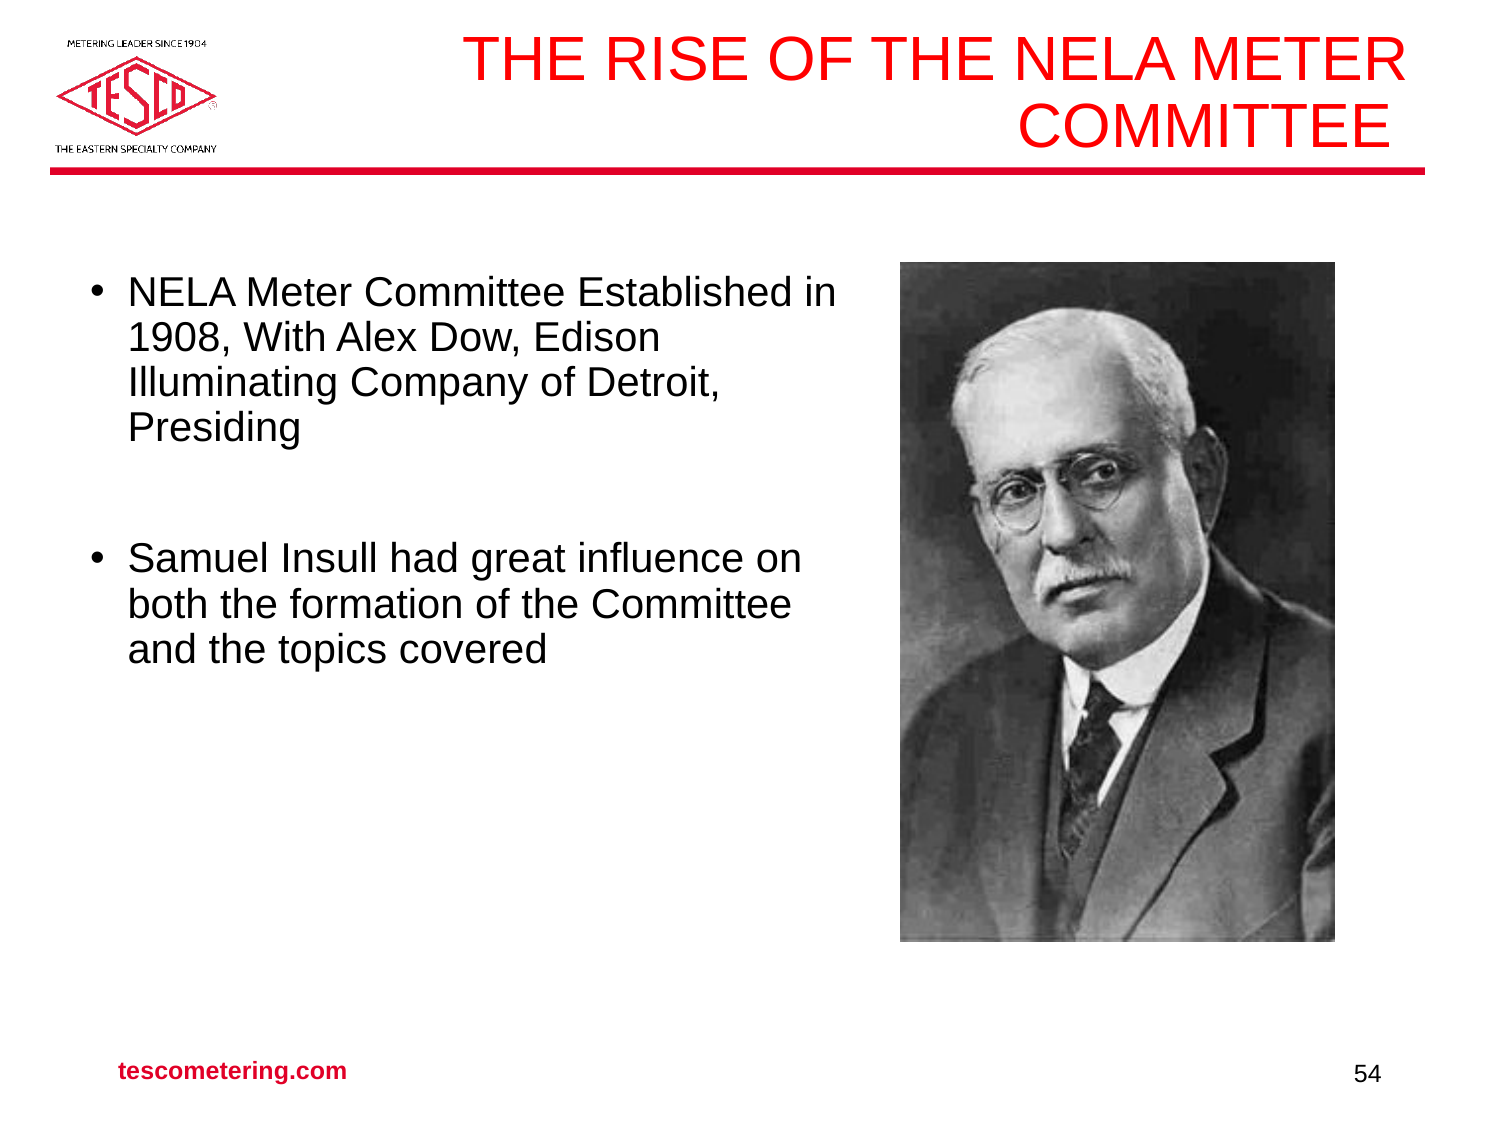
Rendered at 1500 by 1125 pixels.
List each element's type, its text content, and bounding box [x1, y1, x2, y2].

slide_number 54 [1059, 1042, 1397, 1103]
footer tescometering.com [103, 1039, 610, 1100]
list NELA Meter Committee Established in 1908, With Alex Dow, Edison Illuminating Company of Detroit, Presiding Samuel Insull had great influence on both the formation of the Committee and the topics covered [75, 262, 888, 1005]
picture [55, 38, 75, 155]
title The Rise of the NELA Meter Committee [75, 0, 1425, 188]
picture [899, 262, 1335, 942]
